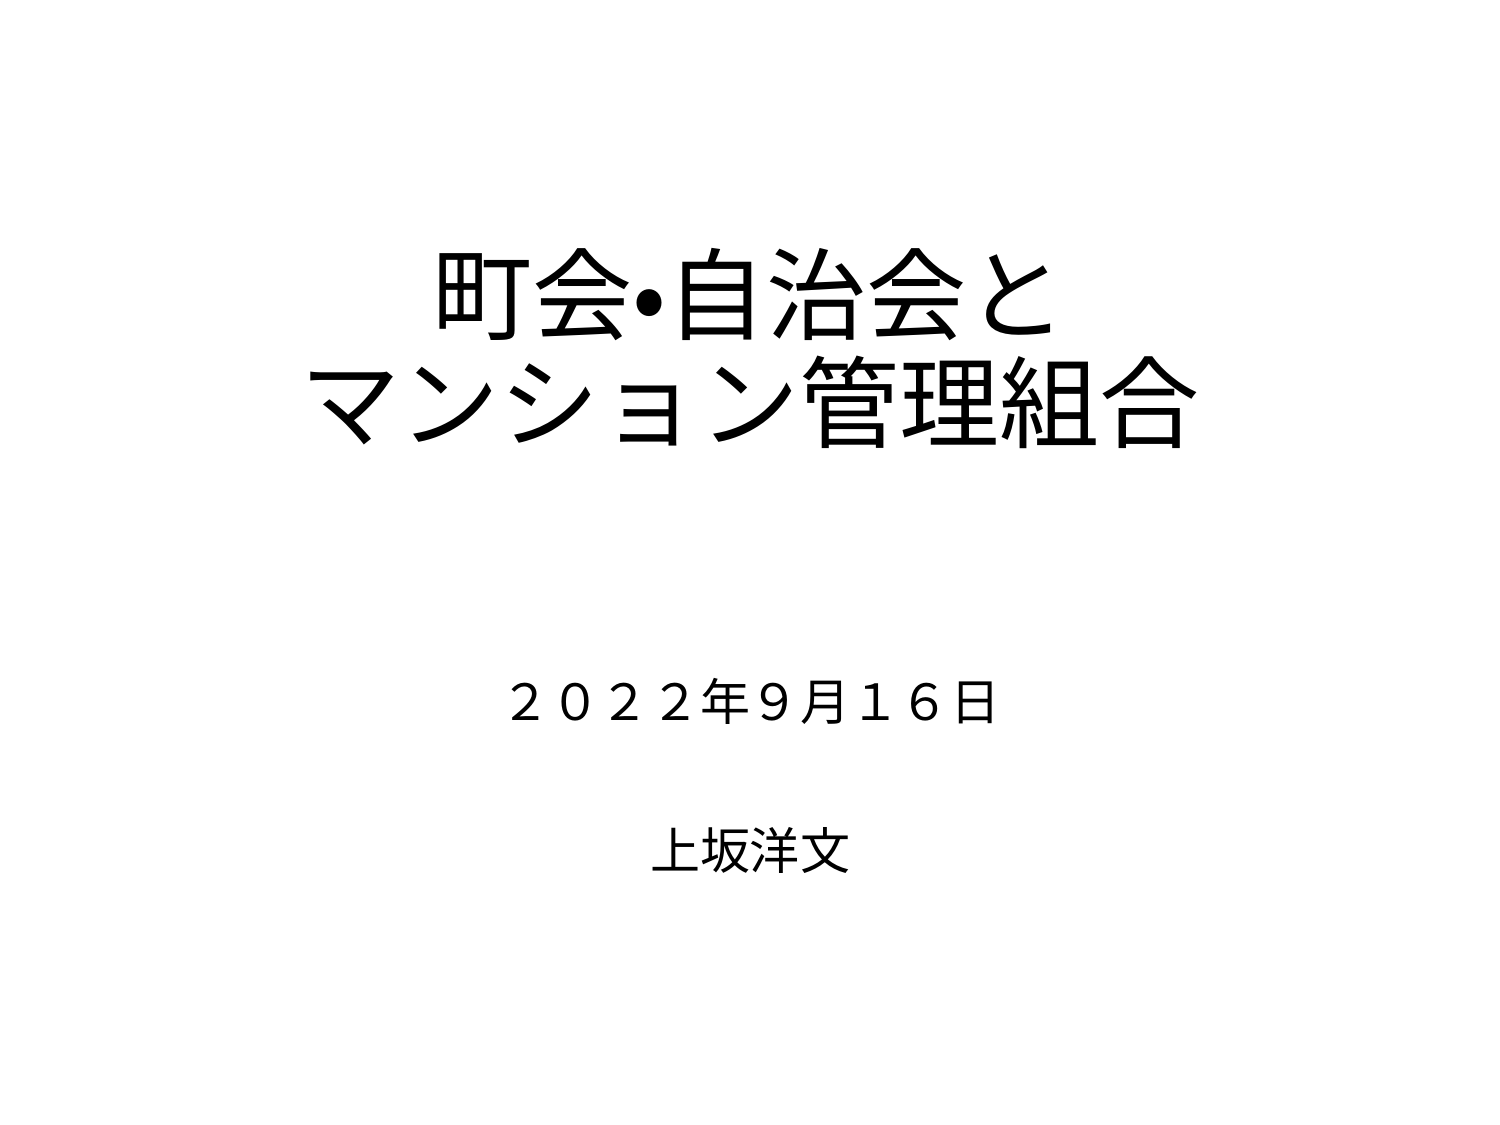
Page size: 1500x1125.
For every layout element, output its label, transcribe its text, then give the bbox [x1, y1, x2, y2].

title 町会・自治会と マンション管理組合 [112, 184, 1388, 470]
subtitle ２０２２年９月１６日 上坂洋文 [187, 669, 1313, 941]
